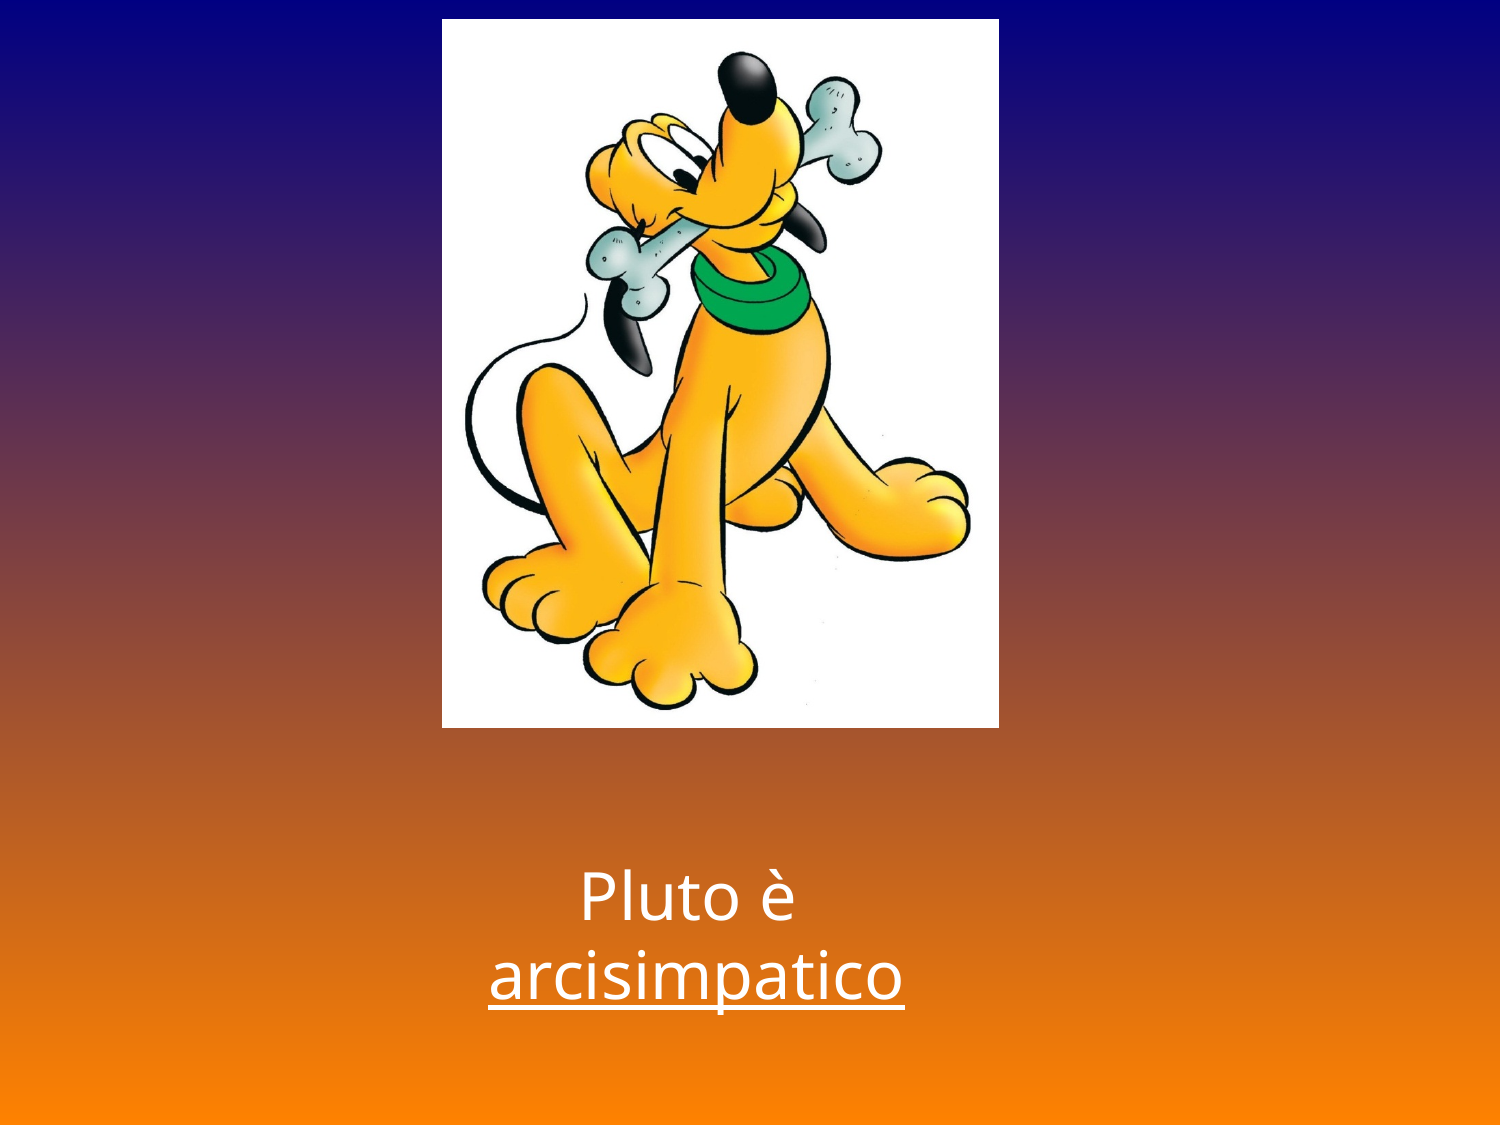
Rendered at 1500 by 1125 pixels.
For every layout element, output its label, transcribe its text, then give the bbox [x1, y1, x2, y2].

picture [442, 18, 999, 729]
text_box Pluto è arcisimpatico [360, 845, 1034, 1021]
